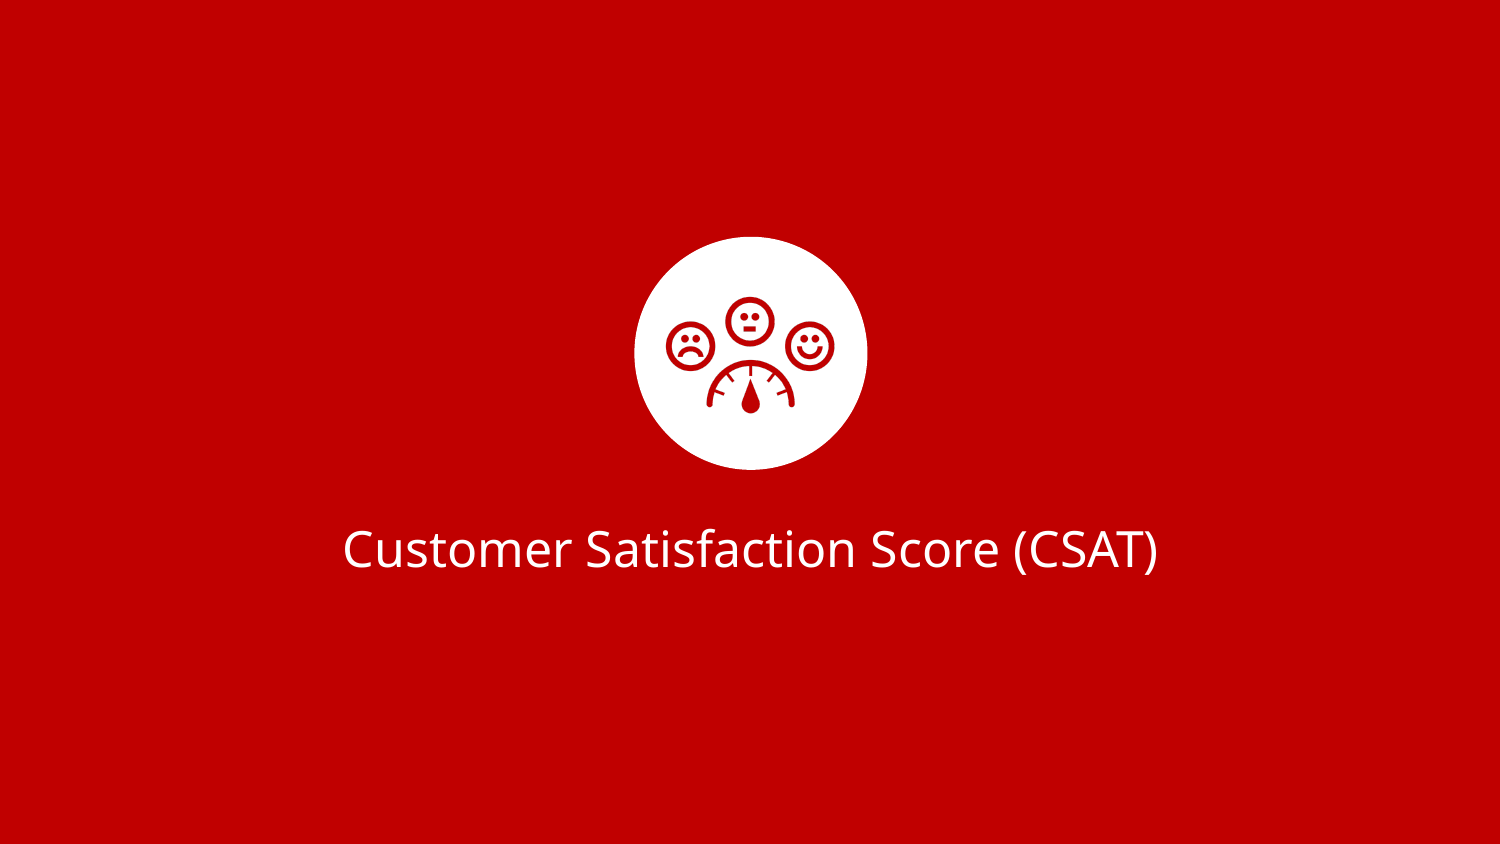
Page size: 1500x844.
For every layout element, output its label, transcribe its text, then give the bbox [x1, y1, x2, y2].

picture [665, 268, 835, 439]
text_box Customer Satisfaction Score (CSAT) [281, 510, 1221, 585]
text_box [835, 271, 869, 436]
text_box [670, 439, 832, 471]
text_box [669, 235, 832, 268]
text_box [633, 273, 665, 434]
